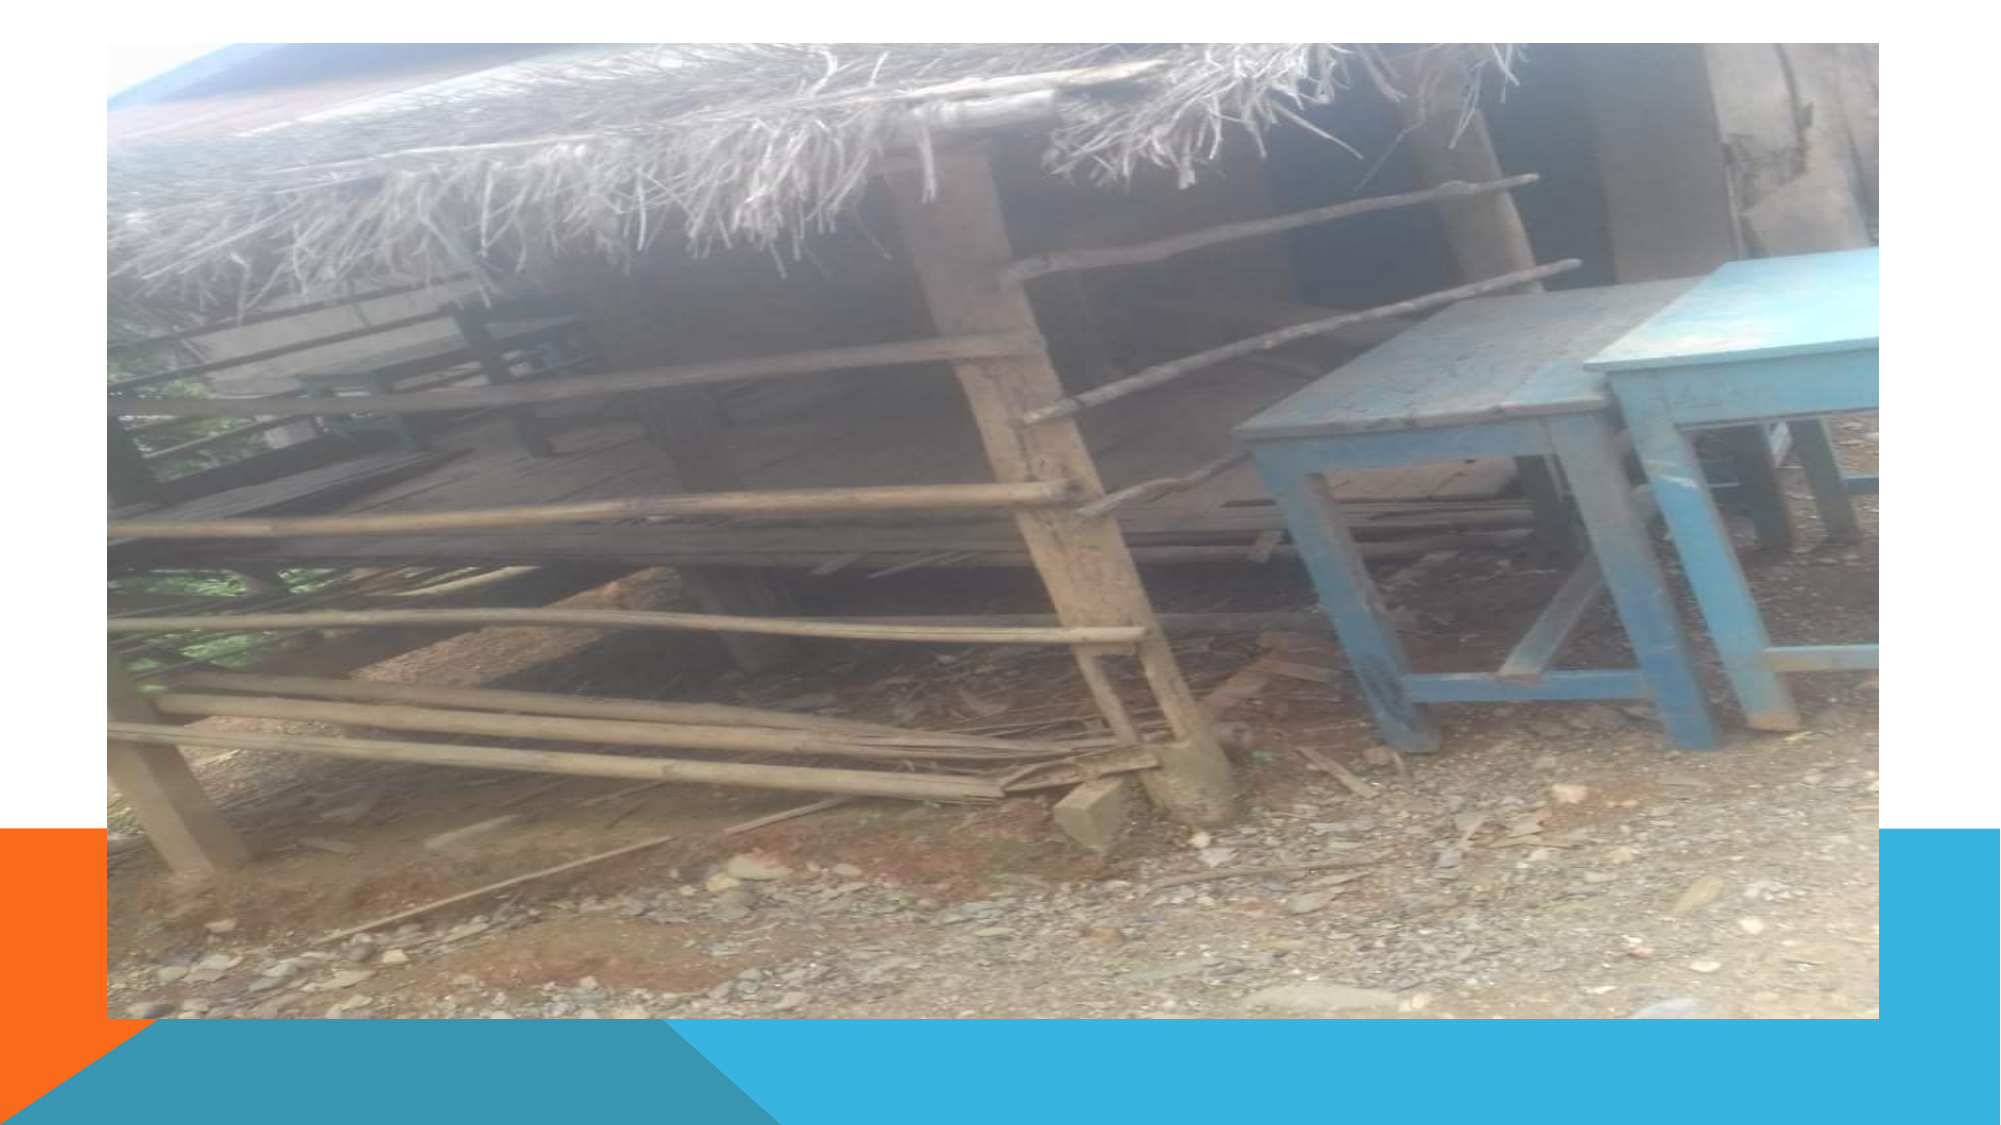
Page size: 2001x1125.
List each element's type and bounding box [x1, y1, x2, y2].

picture [107, 42, 1879, 1019]
